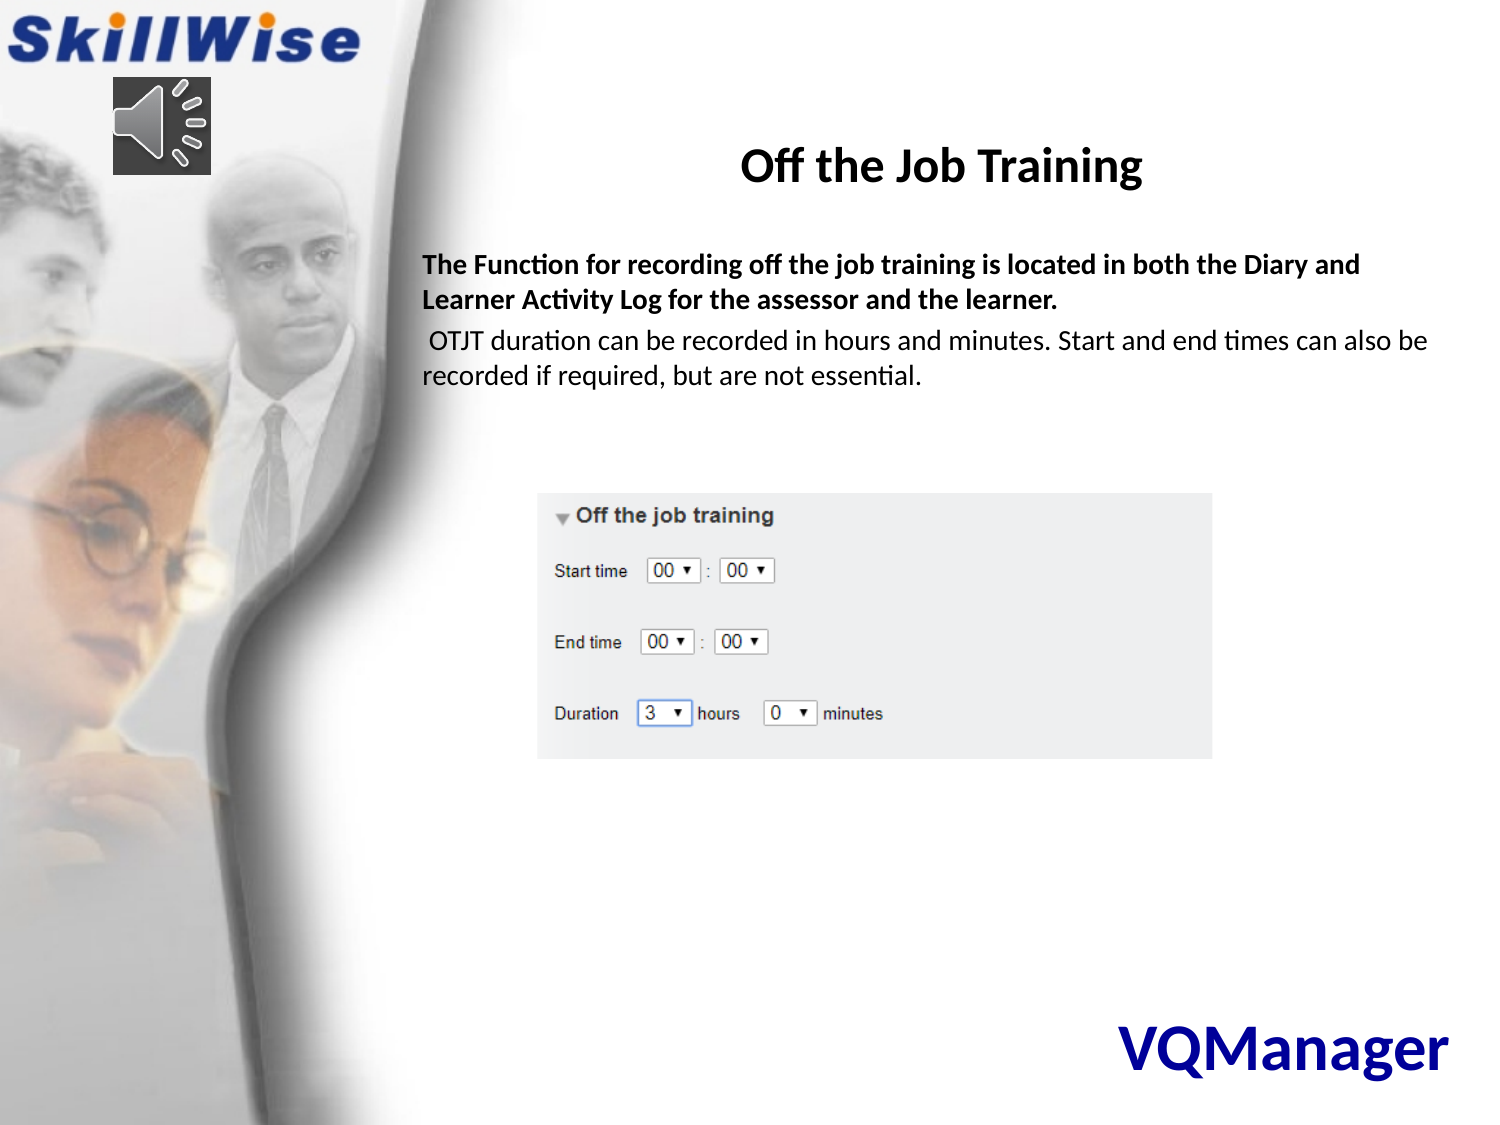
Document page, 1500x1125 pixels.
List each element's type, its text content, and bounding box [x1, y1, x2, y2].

picture [0, 0, 1500, 1125]
title VQManager [474, 962, 1500, 1125]
list Off the Job Training The Function for recording off the job training is located in both the Diary and Learner Activity Log for the assessor and the learner. OTJT duration can be recorded in hours and minutes. Start and end times can also be recorded if required, but are not essential. [407, 125, 1477, 480]
